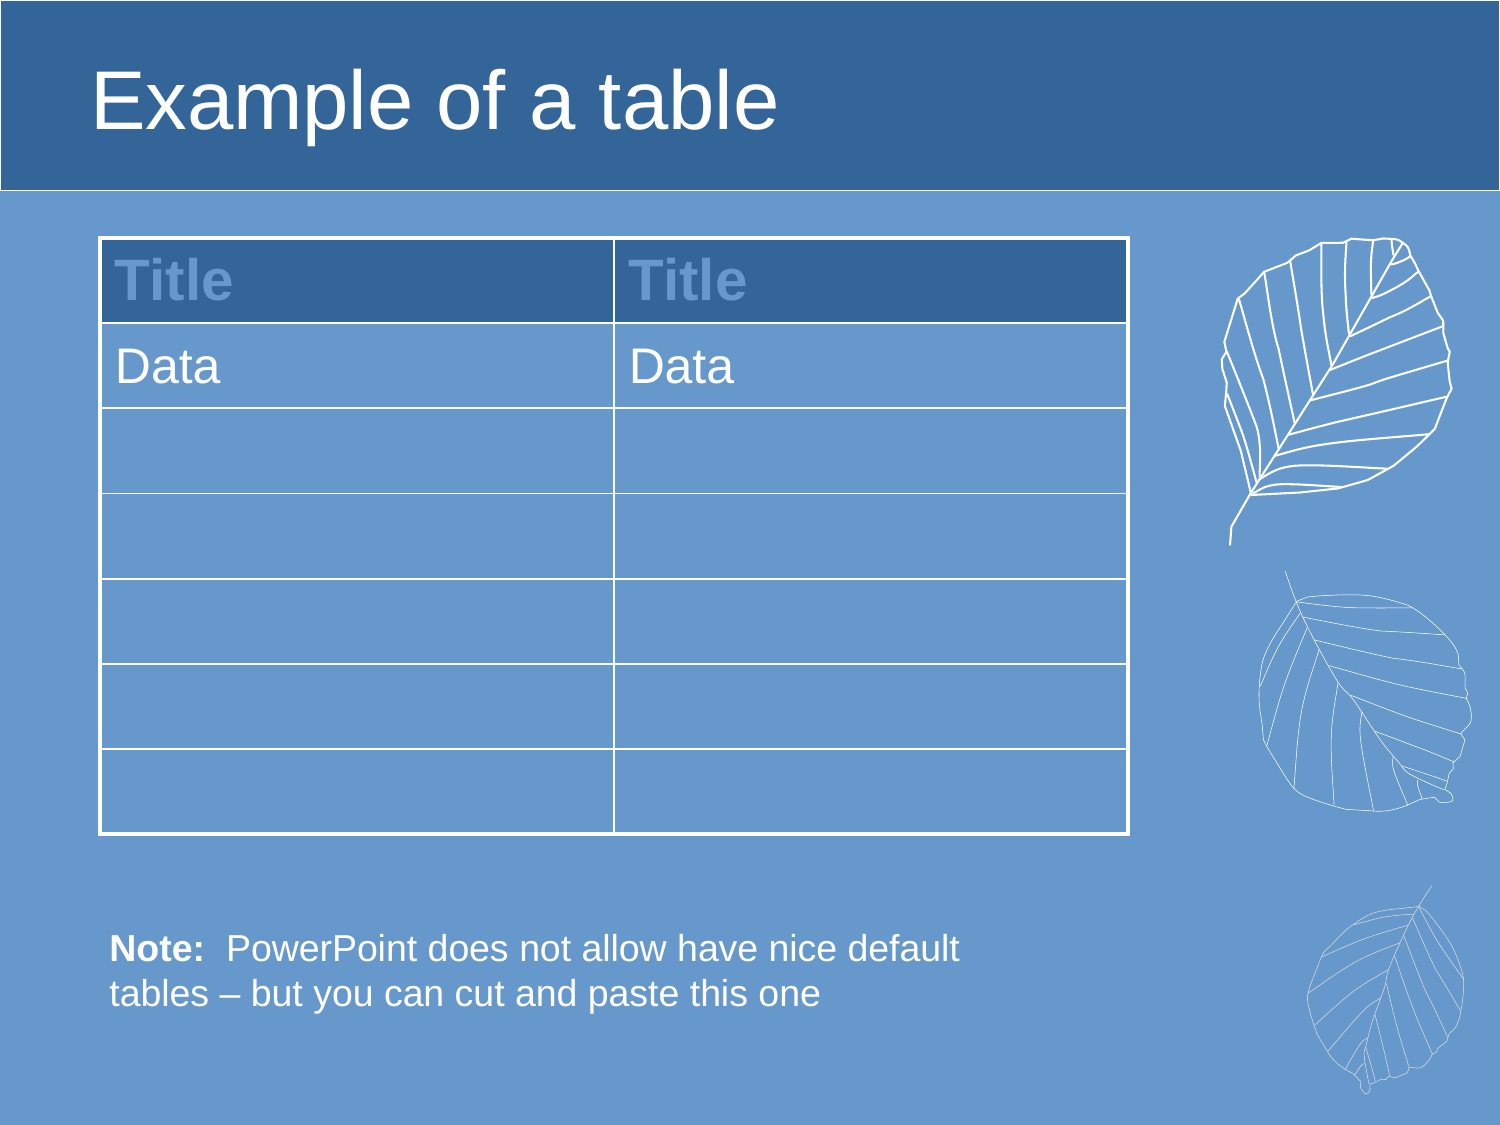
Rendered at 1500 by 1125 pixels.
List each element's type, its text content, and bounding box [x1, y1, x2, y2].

table_cell [102, 665, 613, 748]
table_header Title [102, 240, 613, 322]
table_cell [102, 750, 613, 832]
text_box Note: PowerPoint does not allow have nice default tables – but you can cut and paste this one [94, 916, 1022, 1022]
table_cell [102, 580, 613, 663]
table_cell [615, 409, 1126, 493]
table_cell [615, 750, 1126, 832]
table_cell [102, 409, 613, 493]
table_cell Data [102, 324, 613, 407]
table_cell Data [615, 324, 1126, 407]
title Example of a table [75, 31, 1193, 161]
table_cell [615, 665, 1126, 748]
table_cell [102, 494, 613, 578]
table_cell [615, 494, 1126, 578]
table_cell [615, 580, 1126, 663]
table_header Title [615, 240, 1126, 322]
